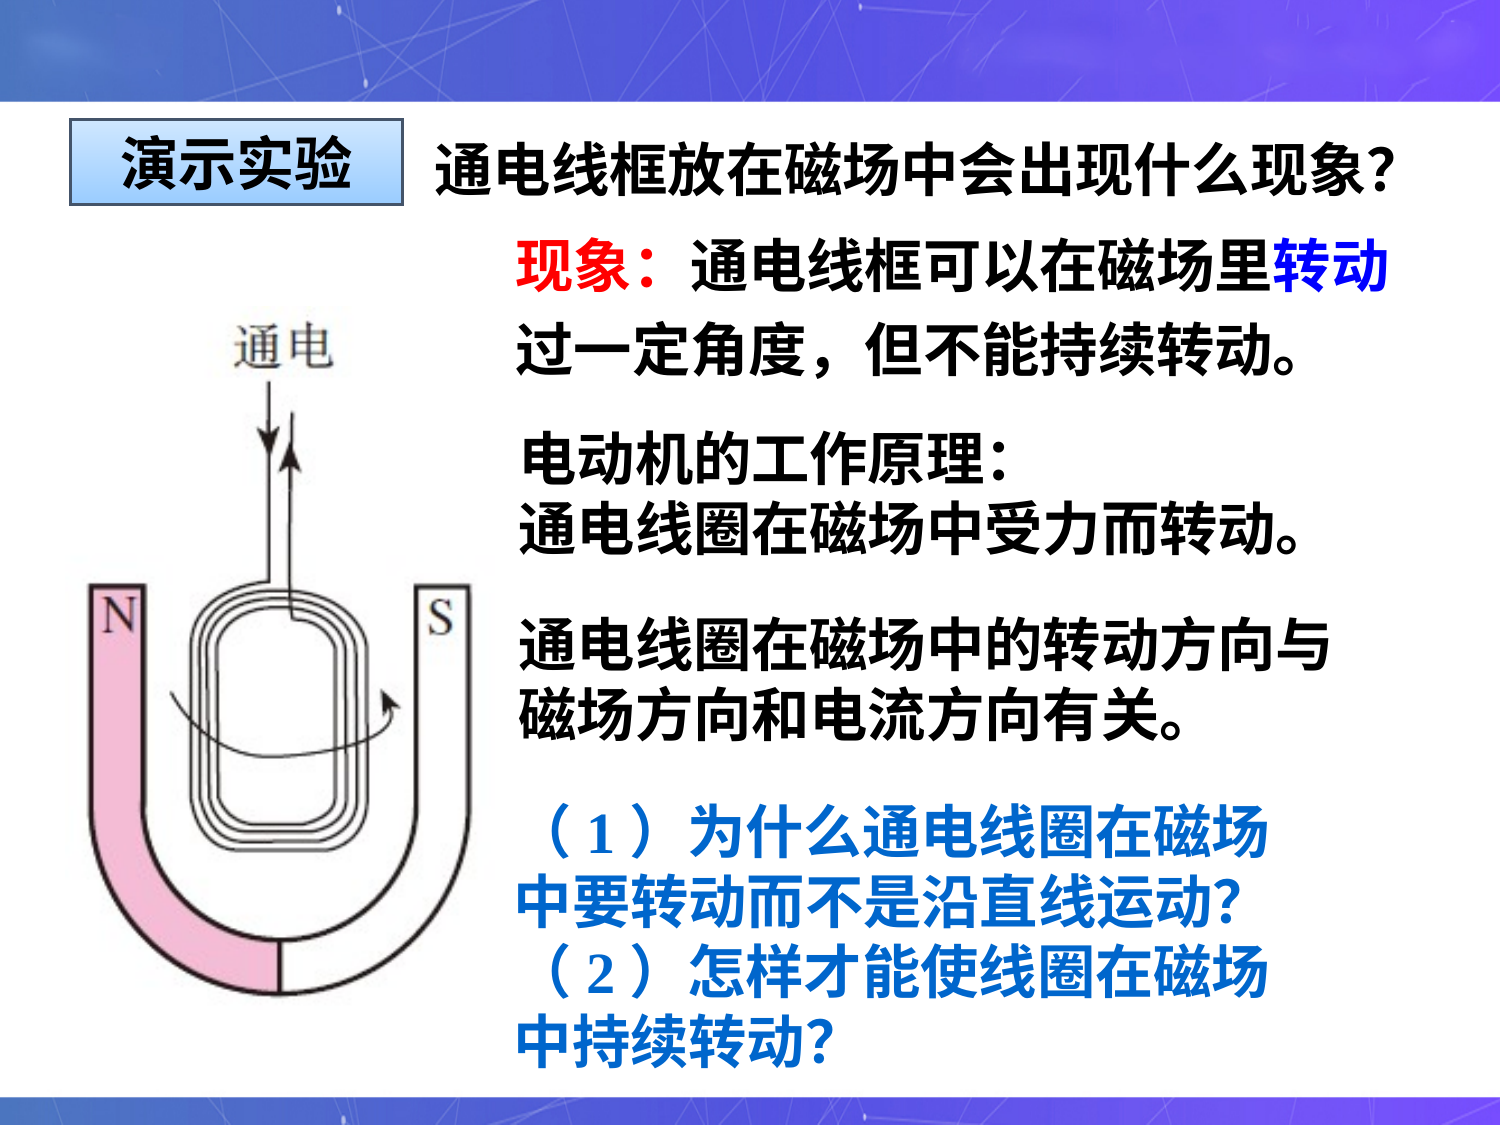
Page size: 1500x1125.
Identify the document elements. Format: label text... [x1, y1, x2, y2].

text_box 现象：通电线框可以在磁场里转动过一定角度，但不能持续转动。 [500, 211, 1413, 391]
text_box 电动机的工作原理： 通电线圈在磁场中受力而转动。 [503, 414, 1349, 570]
text_box 通电线框放在磁场中会出现什么现象？ [420, 125, 1440, 211]
text_box （1）为什么通电线圈在磁场中要转动而不是沿直线运动？ （2）怎样才能使线圈在磁场中持续转动？ [483, 772, 1311, 1100]
text_box 通电线圈在磁场中的转动方向与 磁场方向和电流方向有关。 [503, 601, 1349, 756]
picture [0, 0, 1500, 1125]
text_box 演示实验 [70, 119, 403, 205]
